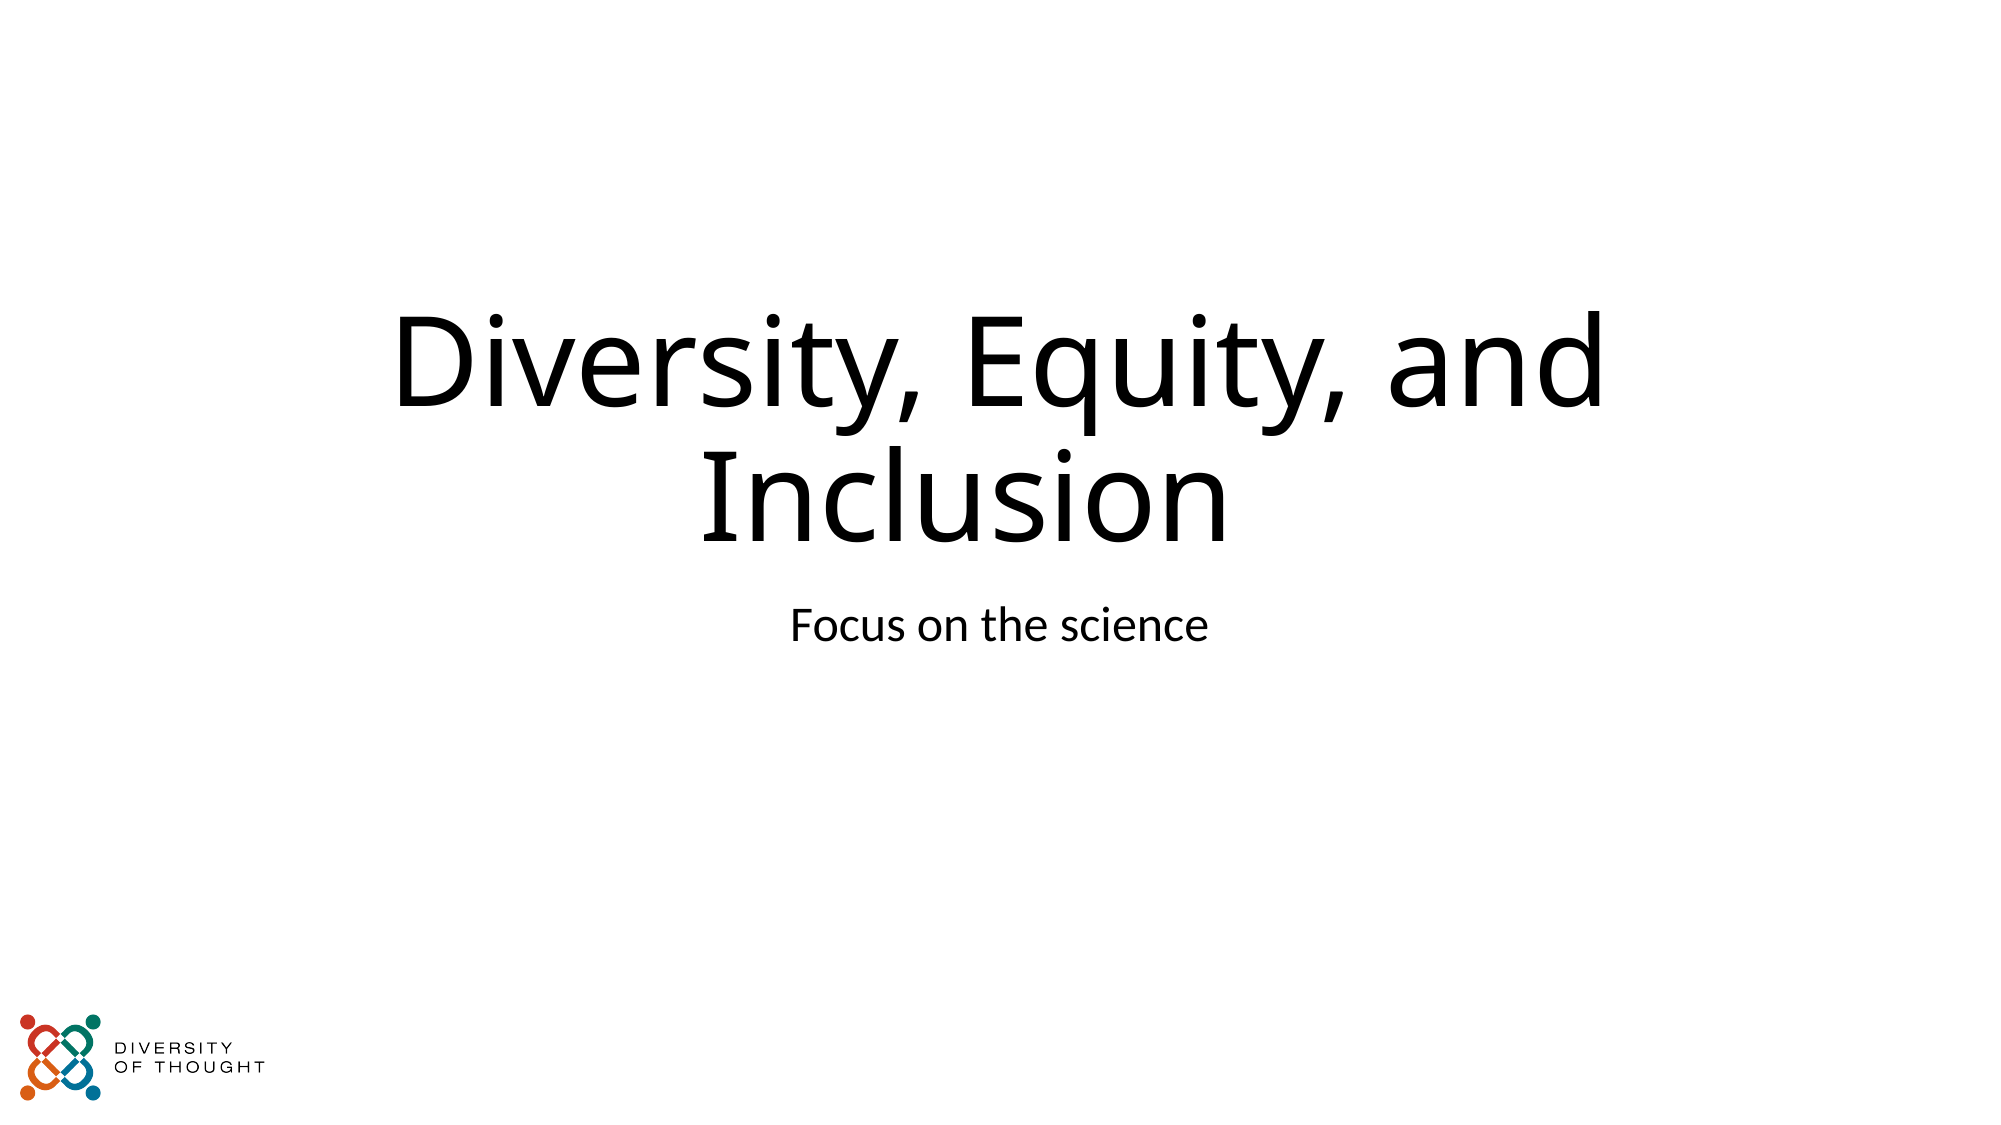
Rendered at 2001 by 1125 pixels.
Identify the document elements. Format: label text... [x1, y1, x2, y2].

picture [12, 1003, 269, 1113]
subtitle Focus on the science [249, 590, 1750, 863]
title Diversity, Equity, and Inclusion [249, 184, 1750, 576]
